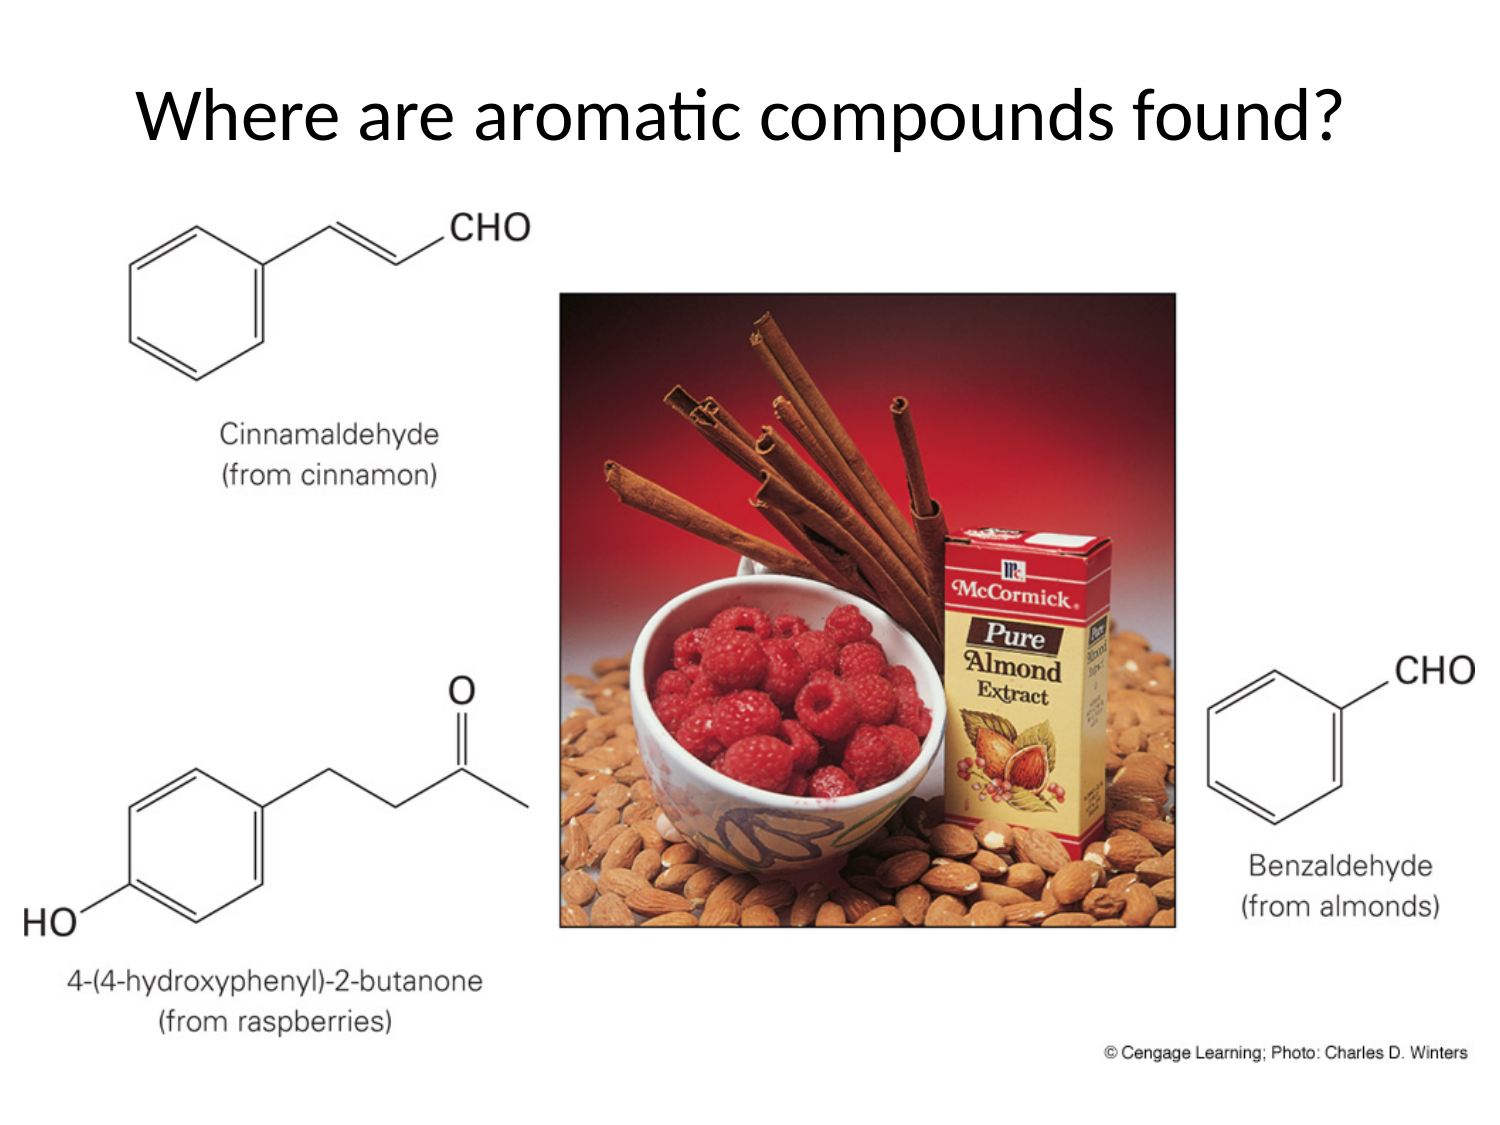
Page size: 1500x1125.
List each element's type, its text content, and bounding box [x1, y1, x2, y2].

title Where are aromatic compounds found? [75, 45, 1425, 175]
picture [24, 212, 1476, 1070]
